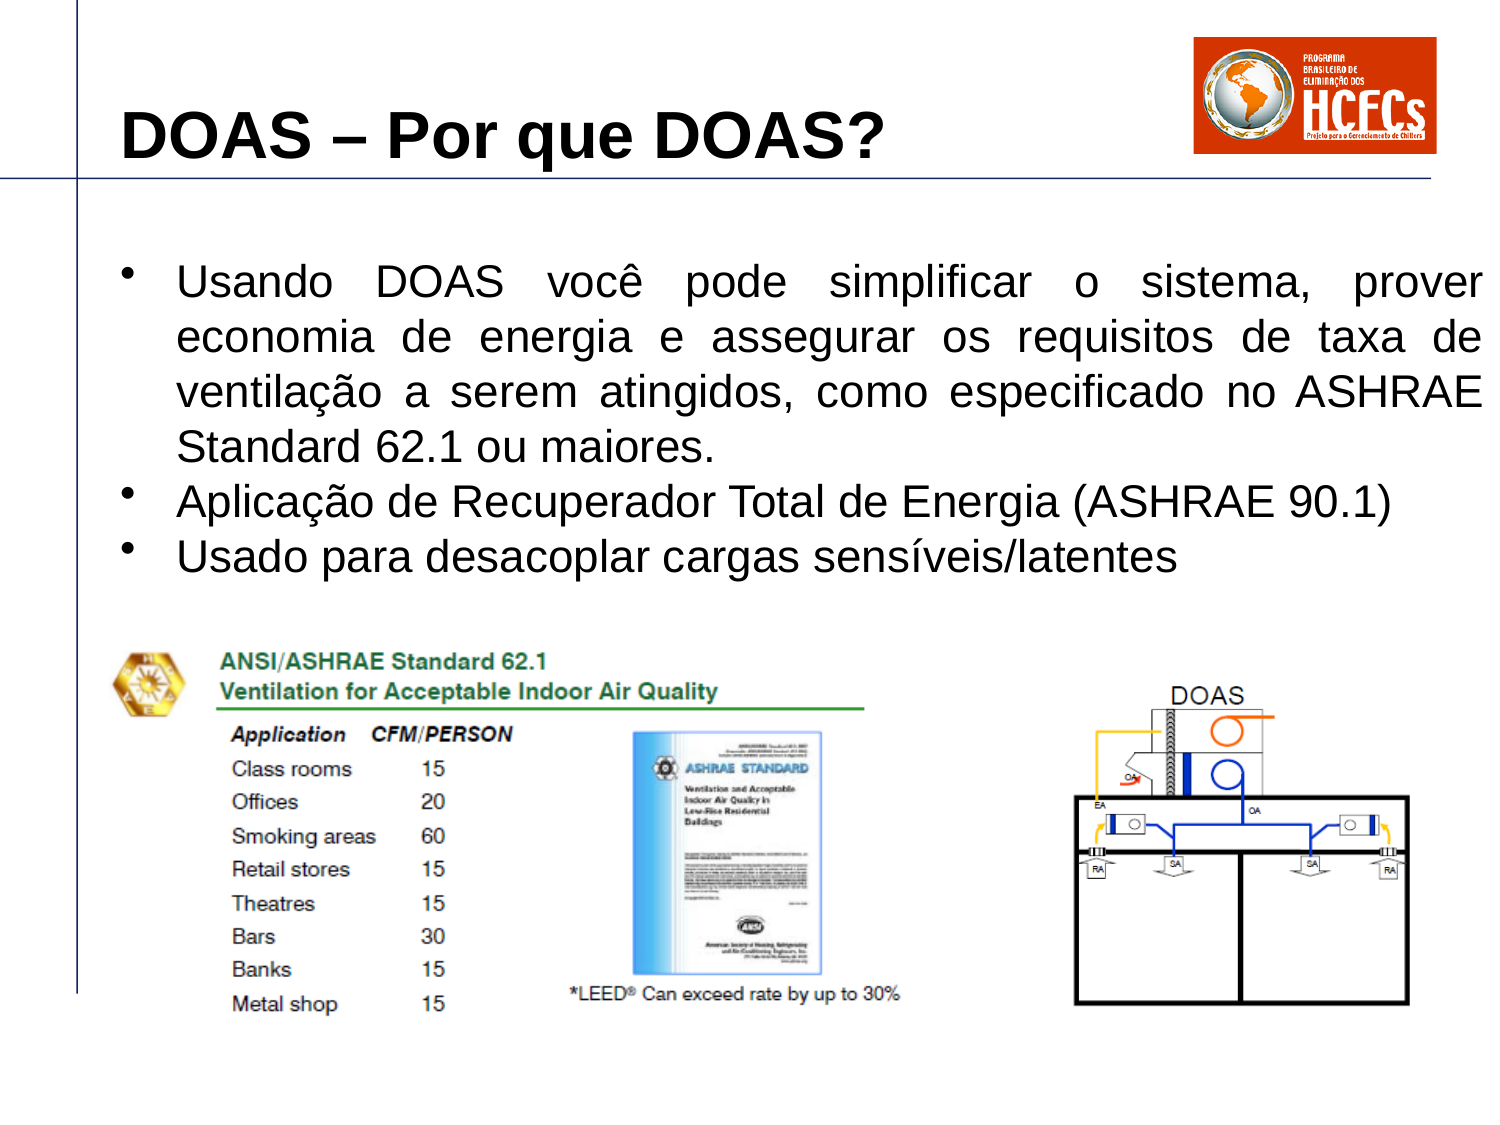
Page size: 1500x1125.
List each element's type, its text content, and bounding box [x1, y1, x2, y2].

picture [1193, 37, 1437, 154]
title DOAS – Por que DOAS? [105, 60, 1188, 180]
picture [1012, 683, 1453, 1024]
list Usando DOAS você pode simplificar o sistema, prover economia de energia e assegurar os requisitos de taxa de ventilação a serem atingidos, como especificado no ASHRAE Standard 62.1 ou maiores. Aplicação de Recuperador Total de Energia (ASHRAE 90.1) Usado para desacoplar cargas sensíveis/latentes [105, 189, 1500, 931]
picture [99, 637, 910, 1024]
